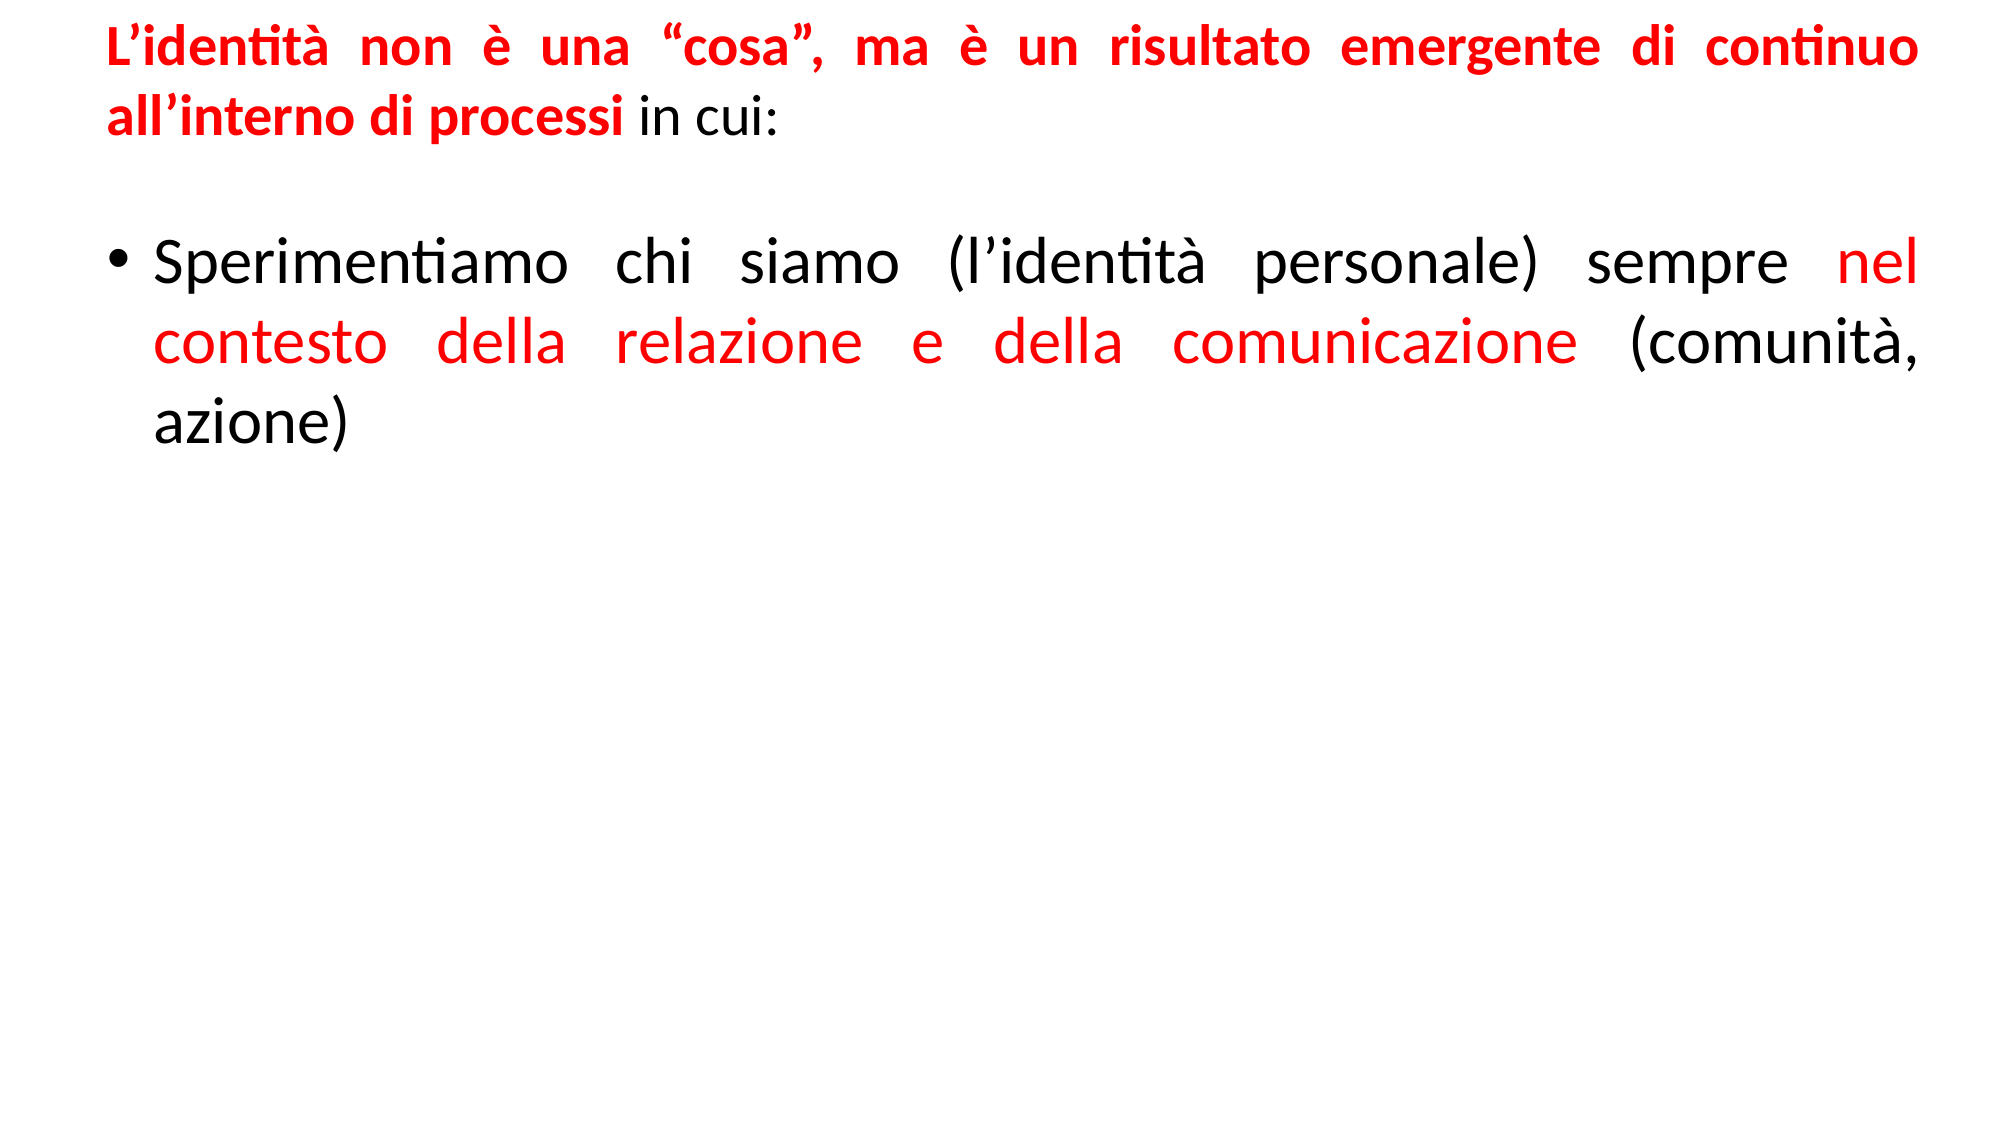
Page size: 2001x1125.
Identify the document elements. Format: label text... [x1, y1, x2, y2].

text_box L’identità non è una “cosa”, ma è un risultato emergente di continuo all’interno di processi in cui: Sperimentiamo chi siamo (l’identità personale) sempre nel contesto della relazione e della comunicazione (comunità, azione) [92, 0, 1935, 535]
